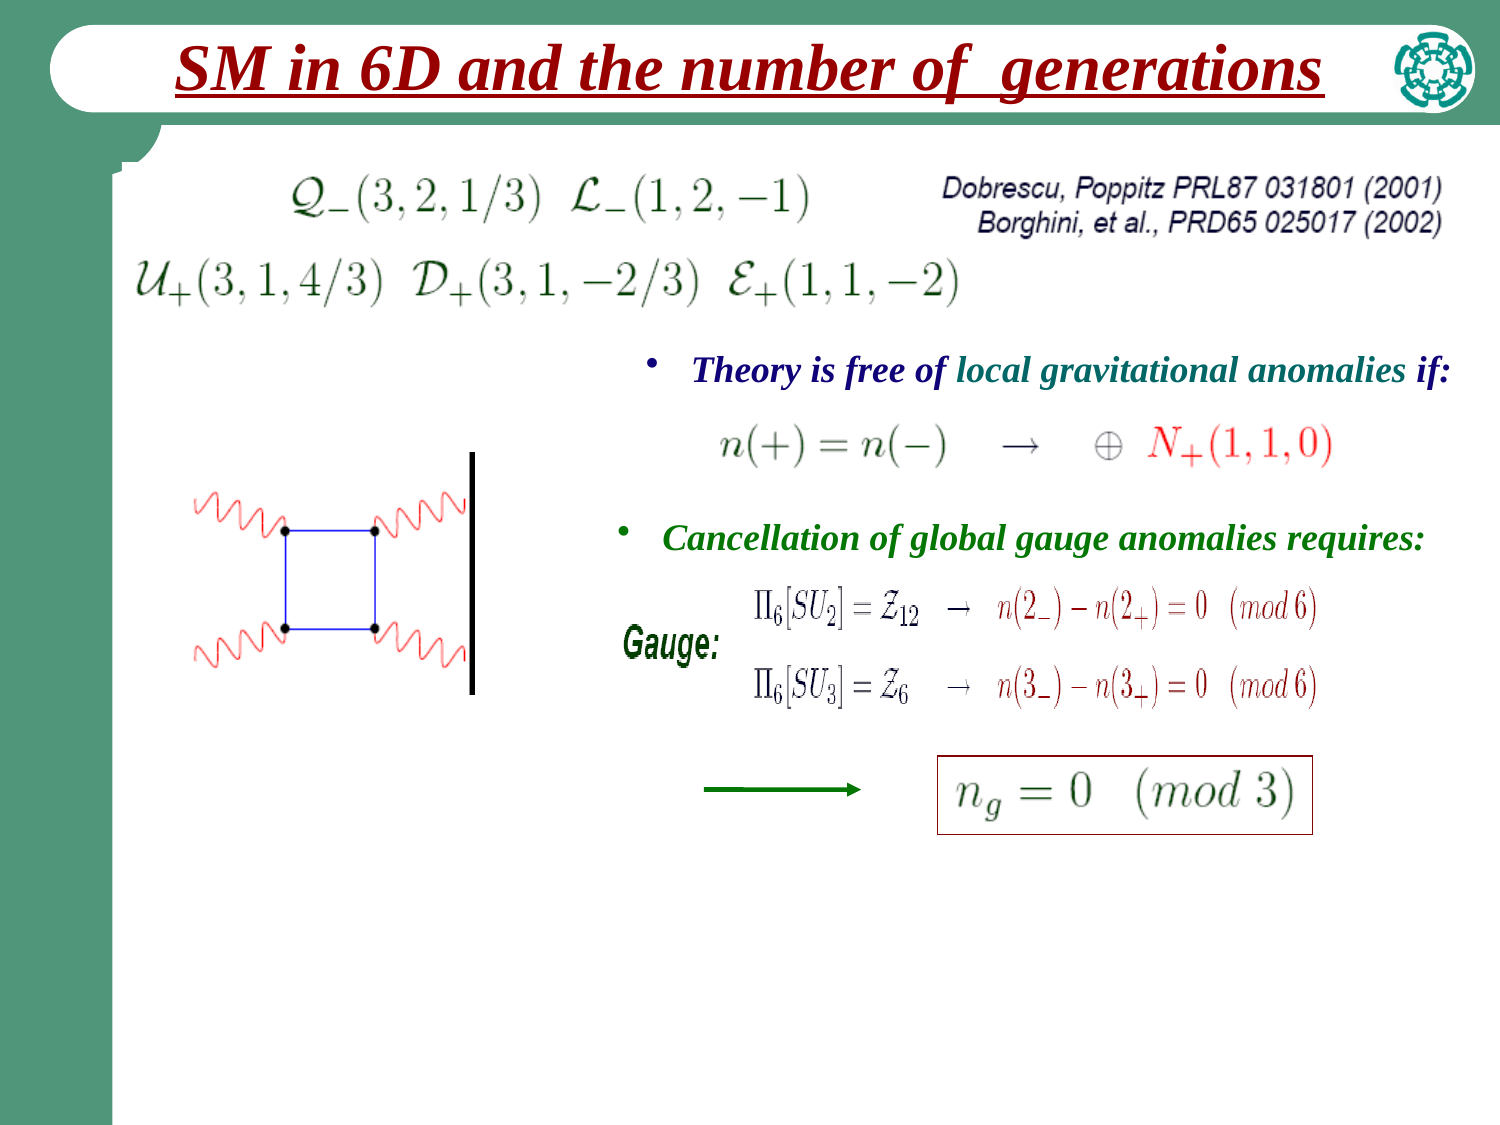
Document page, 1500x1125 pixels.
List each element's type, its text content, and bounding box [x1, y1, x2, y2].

text_box Cancellation of global gauge anomalies requires: [602, 505, 1442, 566]
picture [616, 543, 1432, 724]
text_box [703, 783, 862, 796]
picture [121, 162, 1447, 332]
picture [1425, 29, 1476, 114]
picture [174, 452, 476, 695]
picture [705, 405, 1356, 483]
title SM in 6D and the number of generations [75, 12, 1425, 125]
text_box Theory is free of local gravitational anomalies if: [631, 337, 1467, 398]
picture [937, 756, 1312, 834]
